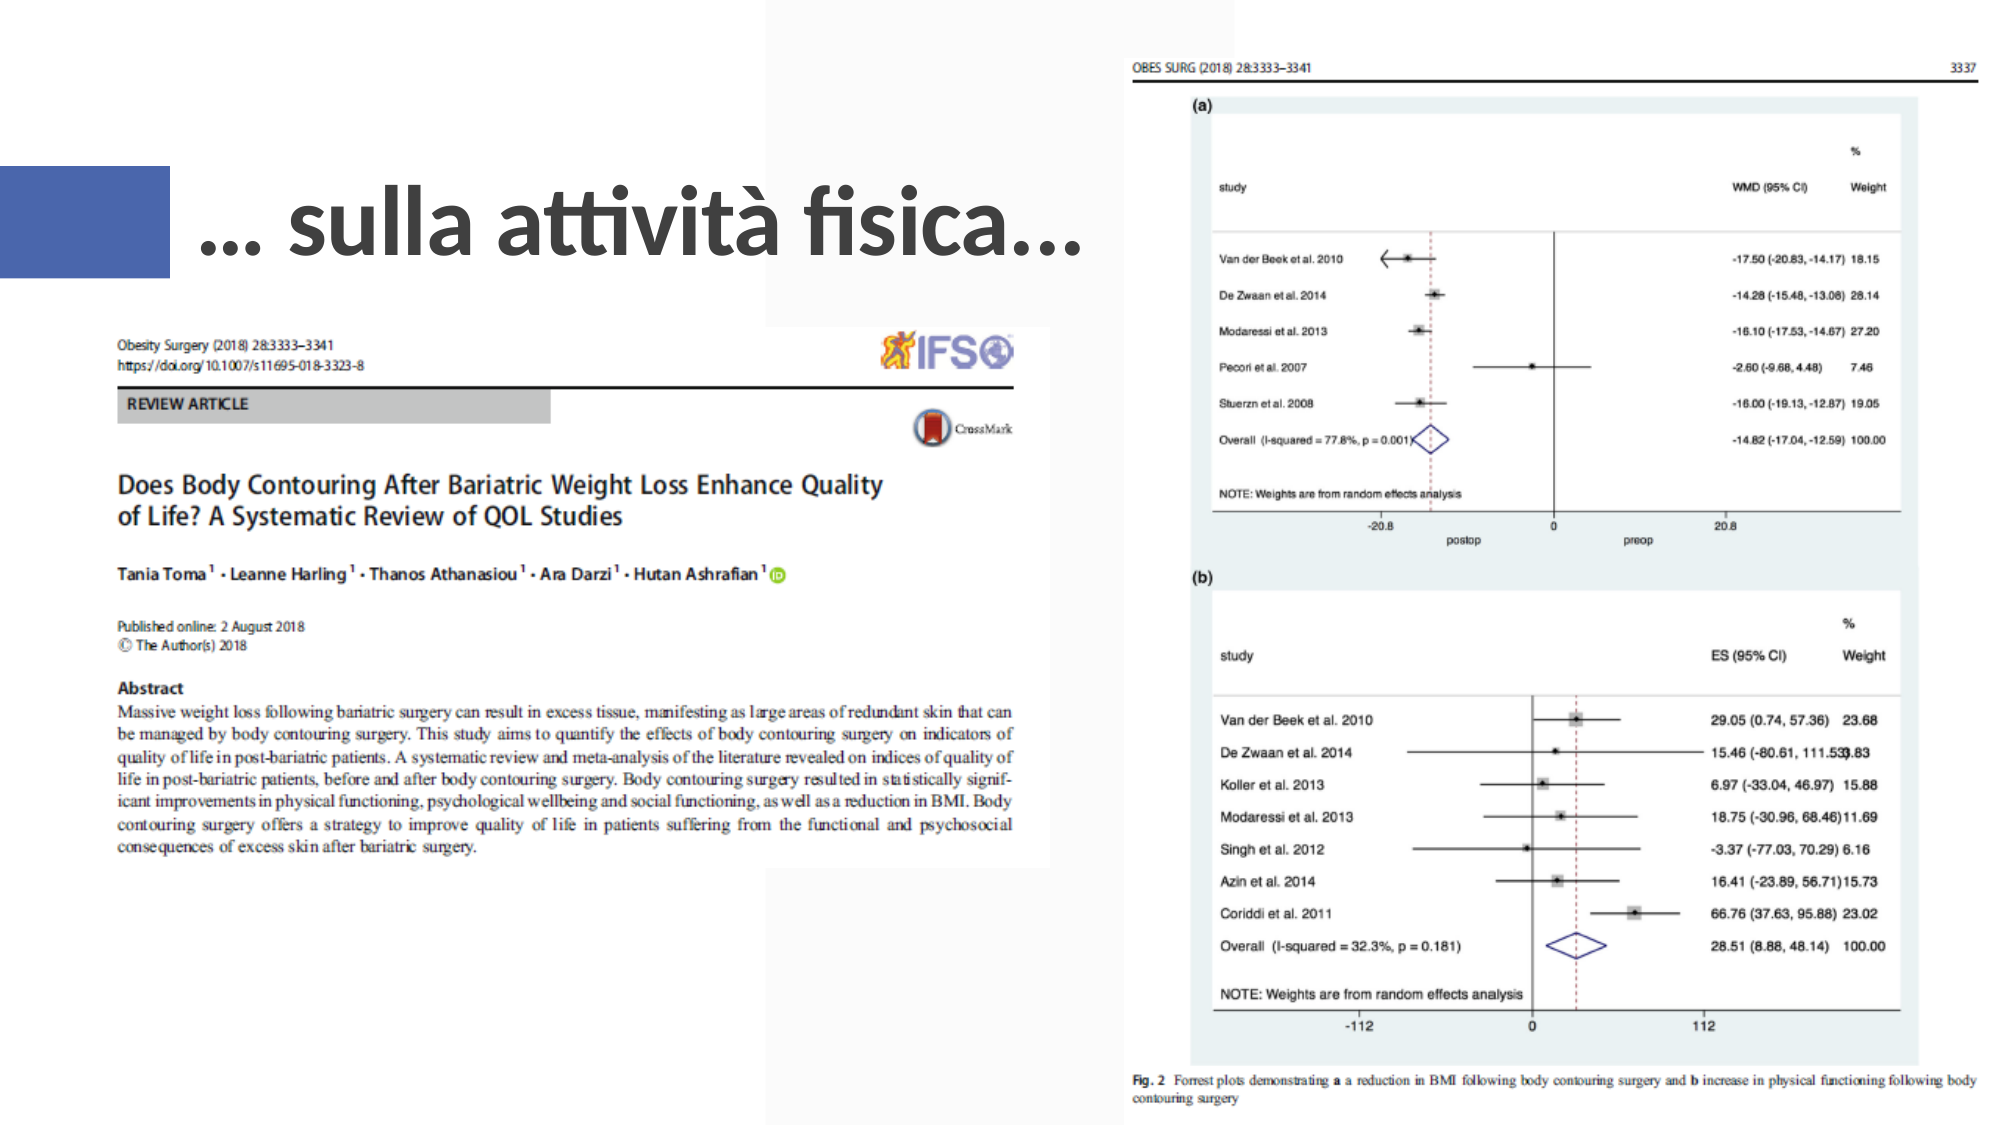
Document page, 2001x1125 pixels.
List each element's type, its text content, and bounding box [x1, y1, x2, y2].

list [98, 326, 1051, 869]
title … sulla attività fisica... [180, 47, 1830, 285]
picture [1124, 58, 1987, 1125]
